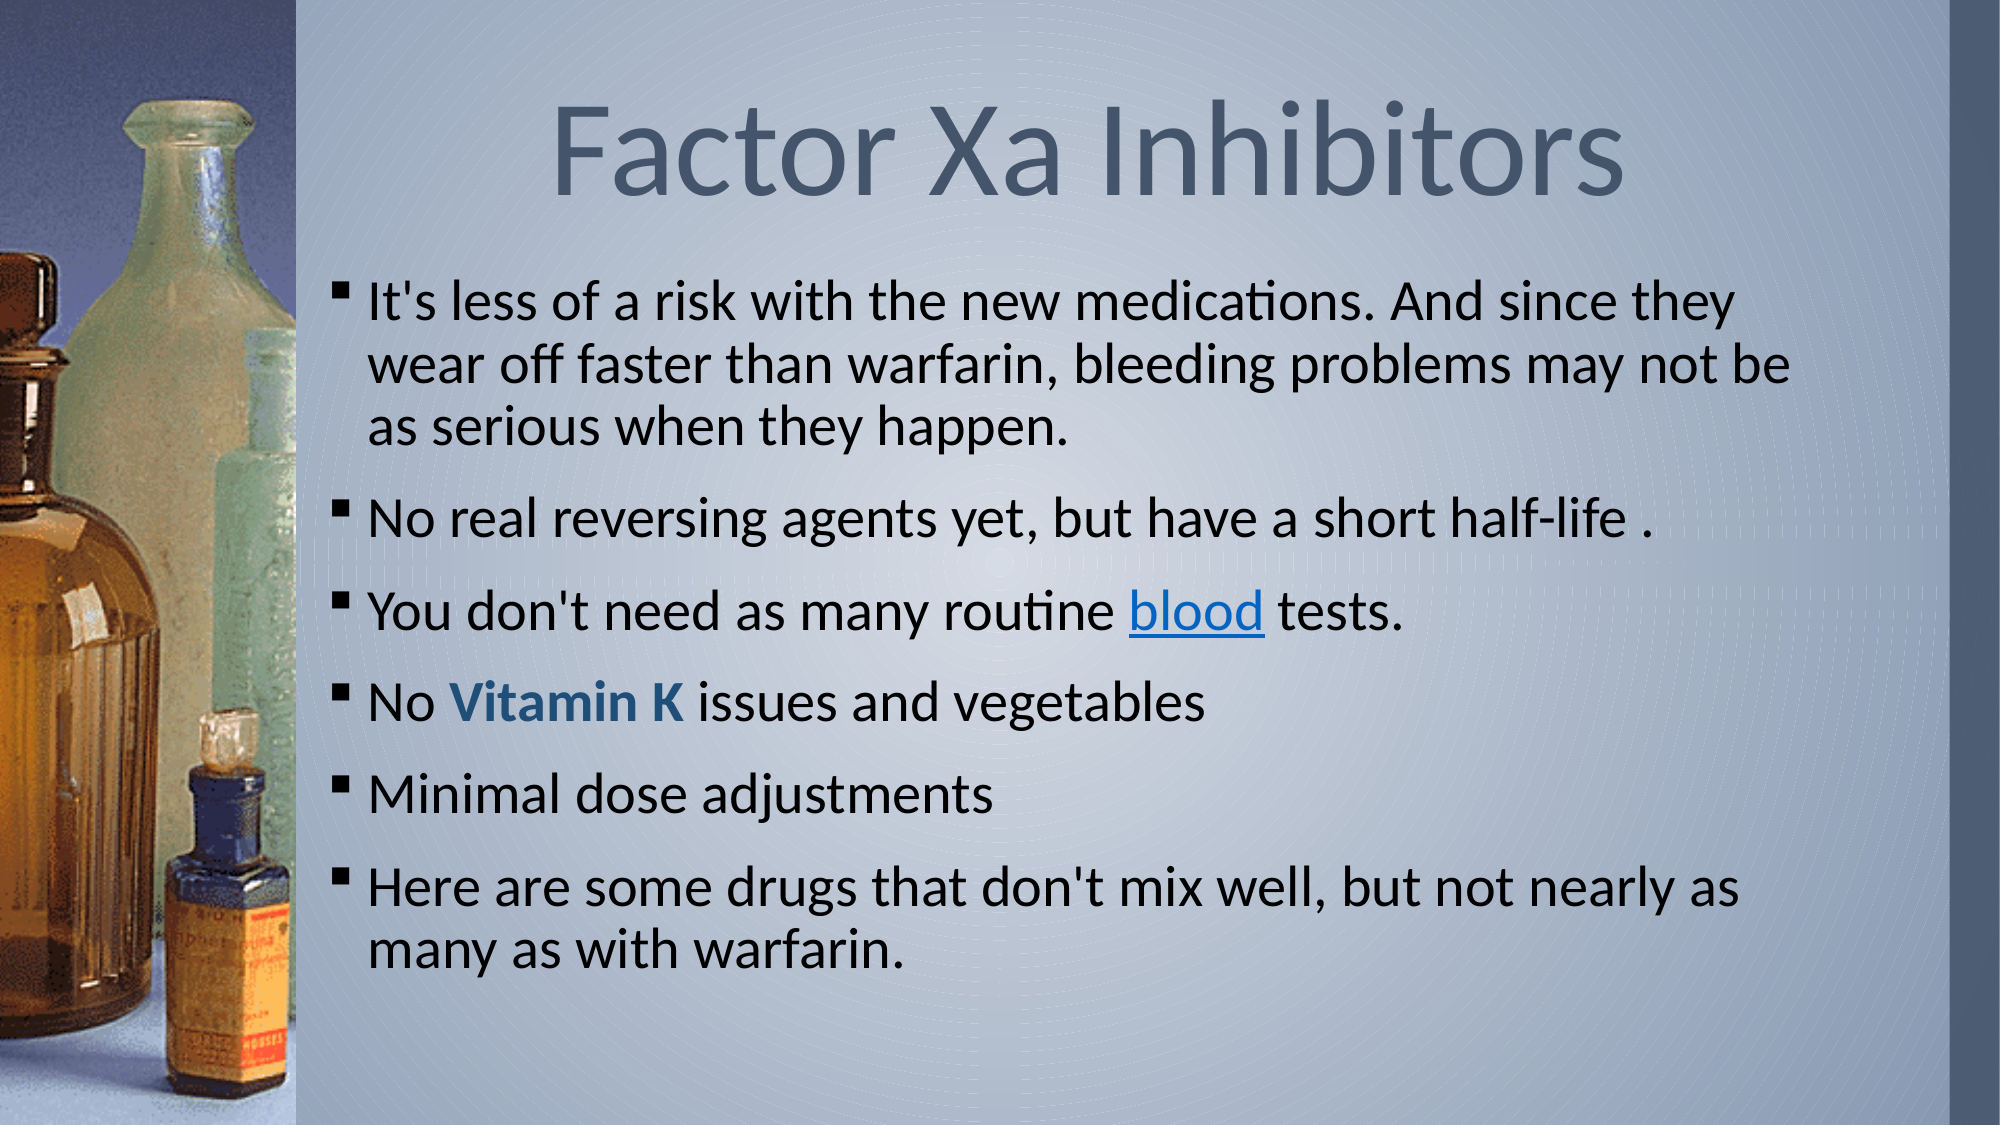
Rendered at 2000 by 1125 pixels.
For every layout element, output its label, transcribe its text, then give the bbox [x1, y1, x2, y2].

title Factor Xa Inhibitors [312, 29, 1867, 233]
picture [0, 0, 296, 1125]
list It's less of a risk with the new medications. And since they wear off faster than warfarin, bleeding problems may not be as serious when they happen. No real reversing agents yet, but have a short half-life . You don't need as many routine blood tests. No Vitamin K issues and vegetables Minimal dose adjustments Here are some drugs that don't mix well, but not nearly as many as with warfarin. [312, 262, 1867, 1013]
